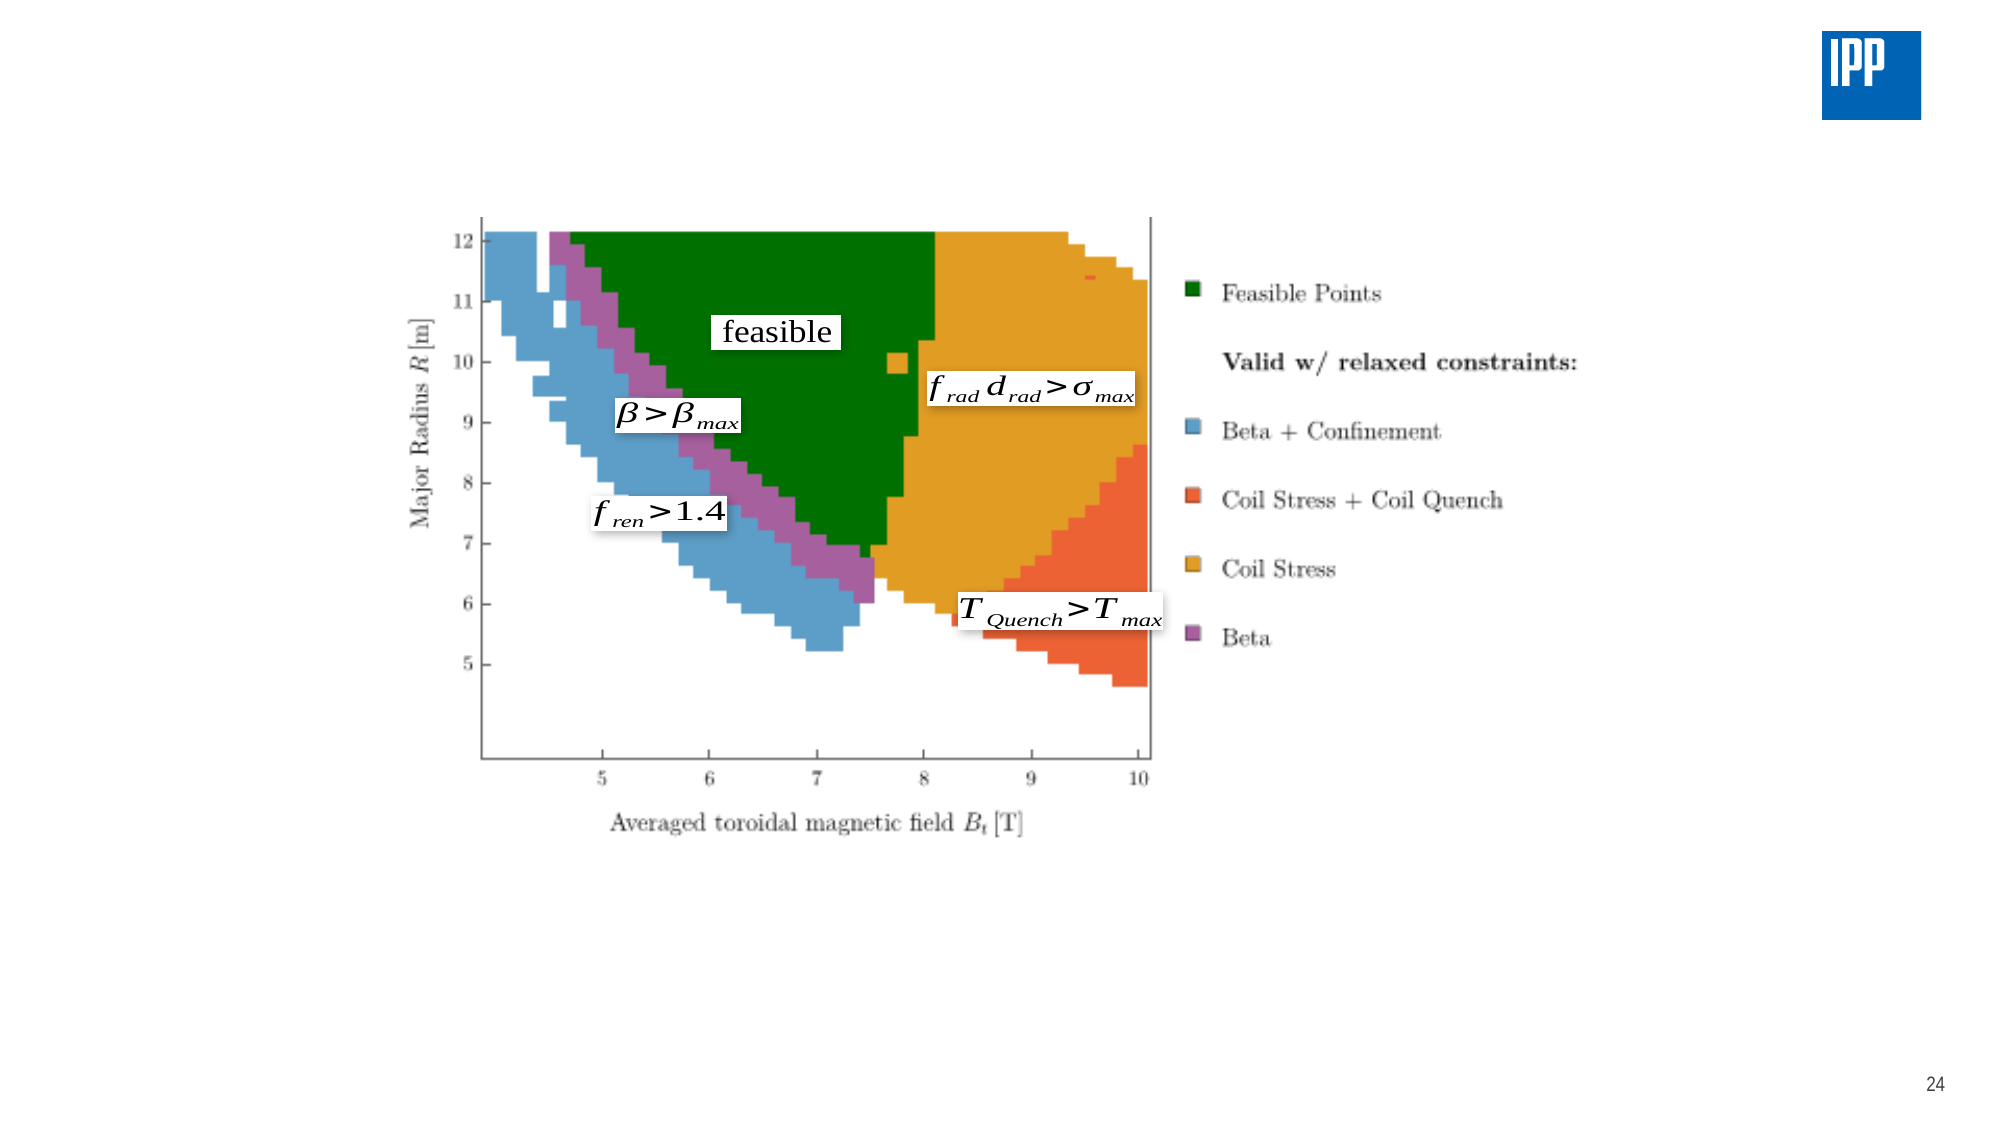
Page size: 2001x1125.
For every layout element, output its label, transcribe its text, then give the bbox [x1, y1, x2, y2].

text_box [404, 217, 1590, 844]
slide_number 24 [1783, 1053, 1961, 1114]
